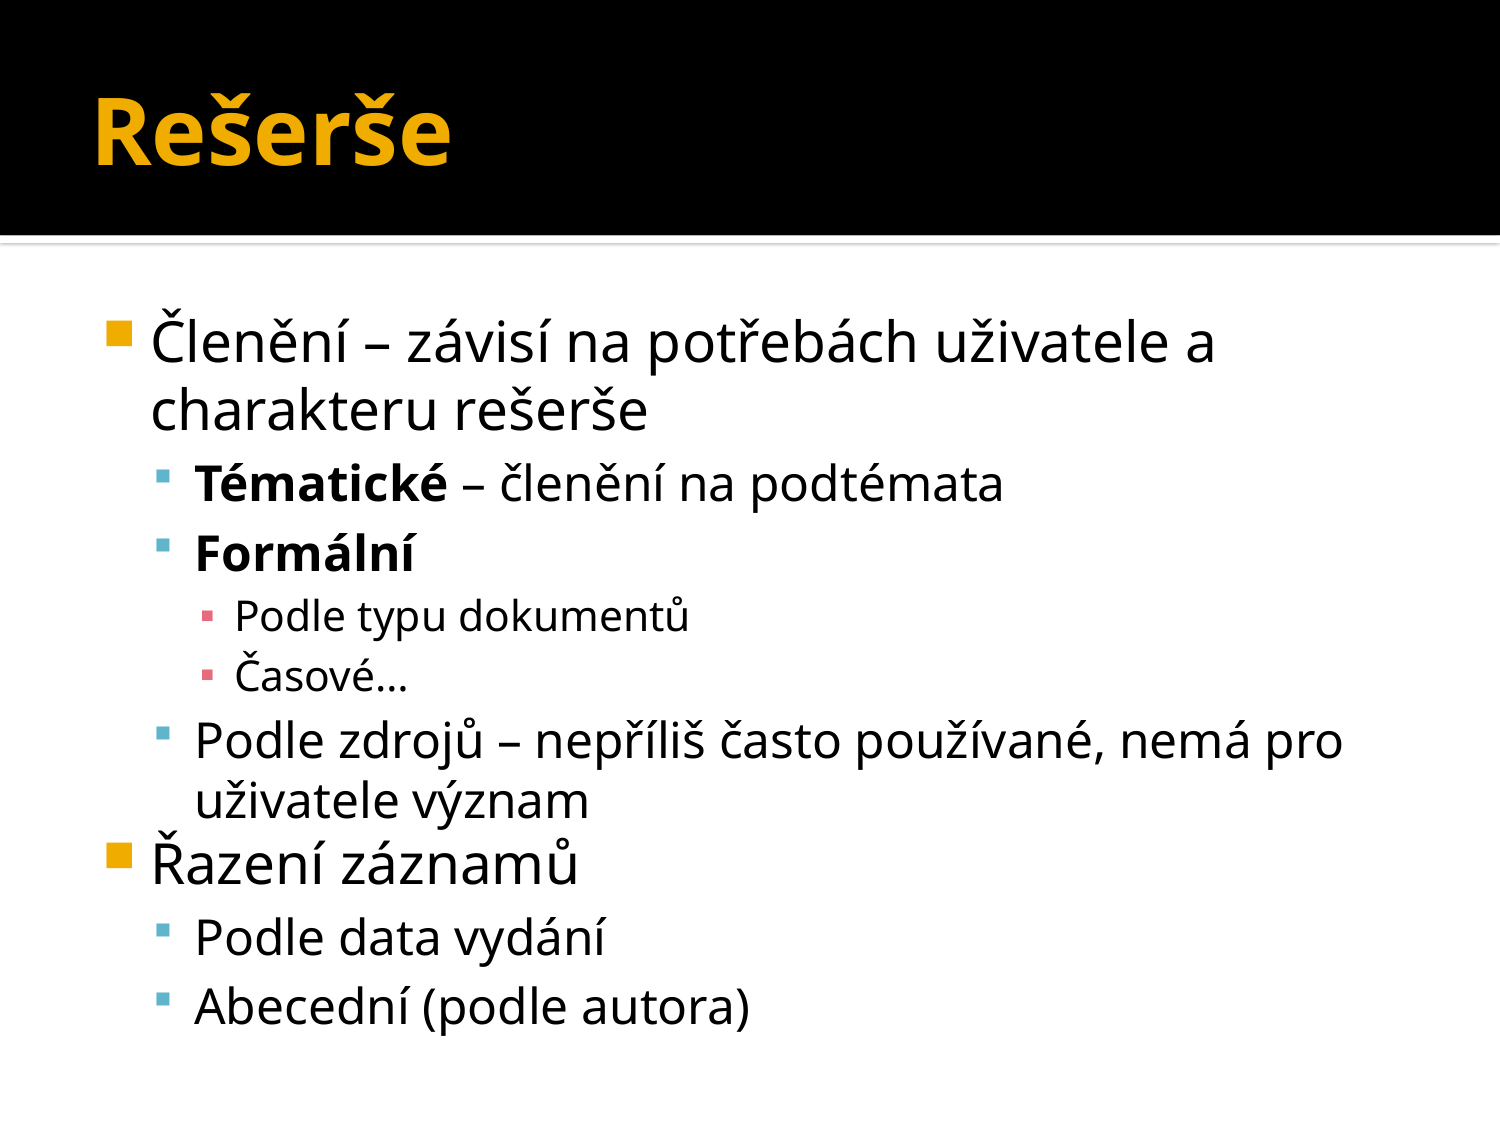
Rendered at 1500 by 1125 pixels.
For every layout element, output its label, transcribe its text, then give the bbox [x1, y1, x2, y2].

title Rešerše [75, 25, 1425, 231]
list Členění – závisí na potřebách uživatele a charakteru rešerše Tématické – členění na podtémata Formální Podle typu dokumentů Časové… Podle zdrojů – nepříliš často používané, nemá pro uživatele význam Řazení záznamů Podle data vydání Abecední (podle autora) [75, 291, 1425, 1050]
